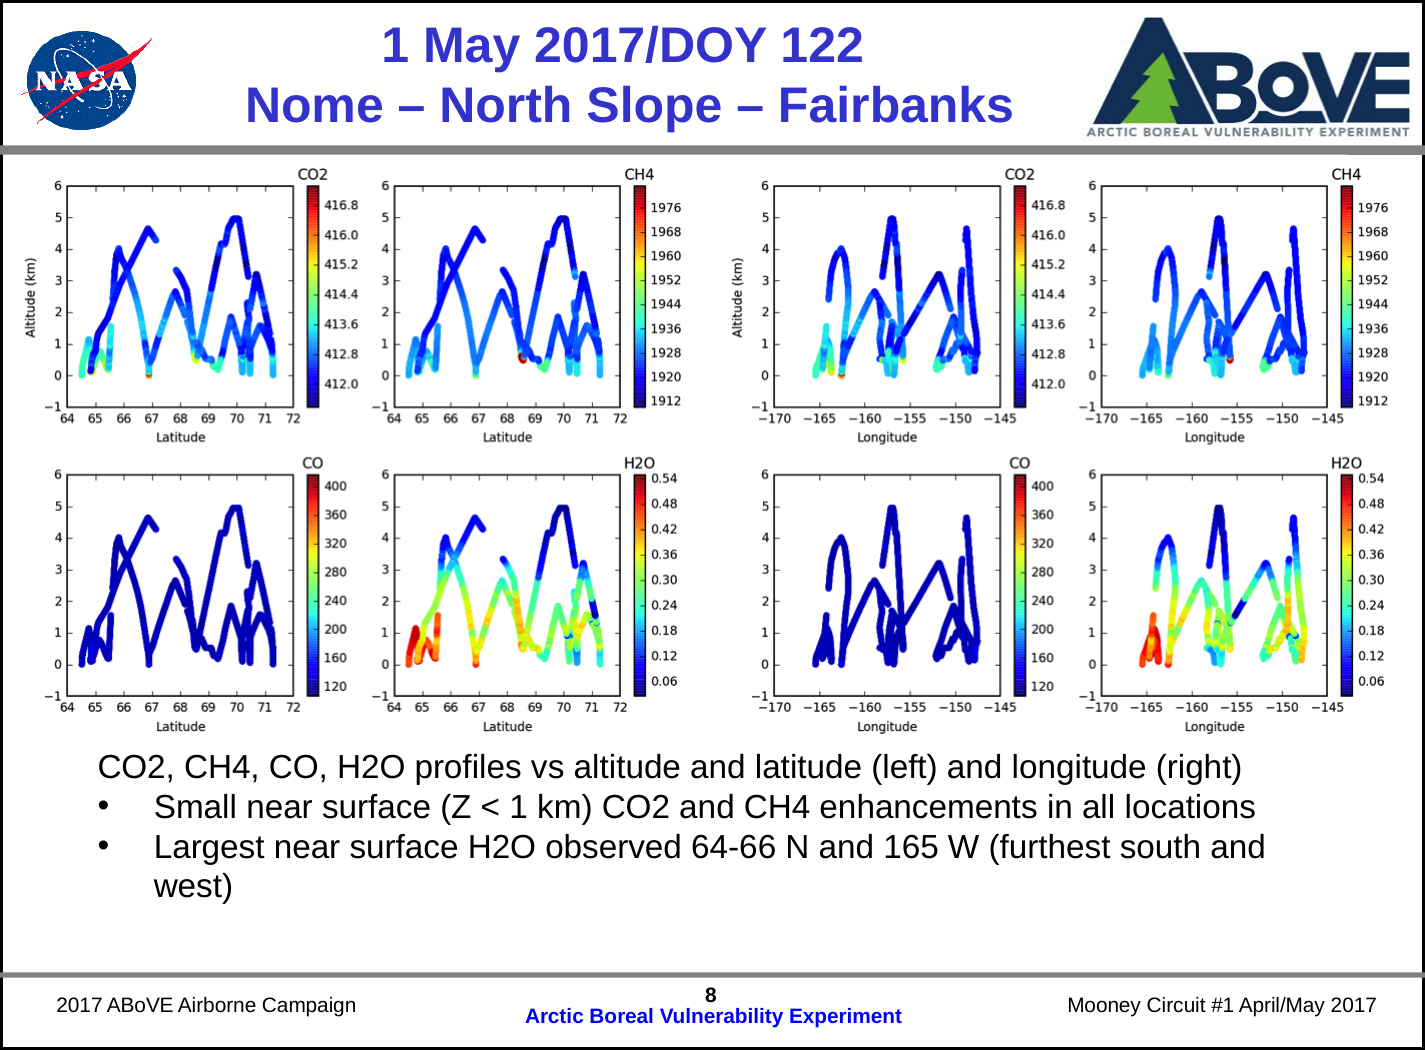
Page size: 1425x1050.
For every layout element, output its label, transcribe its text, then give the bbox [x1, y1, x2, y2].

picture [15, 158, 691, 743]
picture [8, 15, 163, 142]
text_box CO2, CH4, CO, H2O profiles vs altitude and latitude (left) and longitude (right) Small near surface (Z < 1 km) CO2 and CH4 enhancements in all locations Largest near surface H2O observed 64-66 N and 165 W (furthest south and west) [82, 737, 1363, 912]
picture [722, 158, 1398, 743]
picture [1082, 13, 1414, 141]
title 1 May 2017/DOY 122 Nome – North Slope – Fairbanks [145, 21, 1115, 124]
